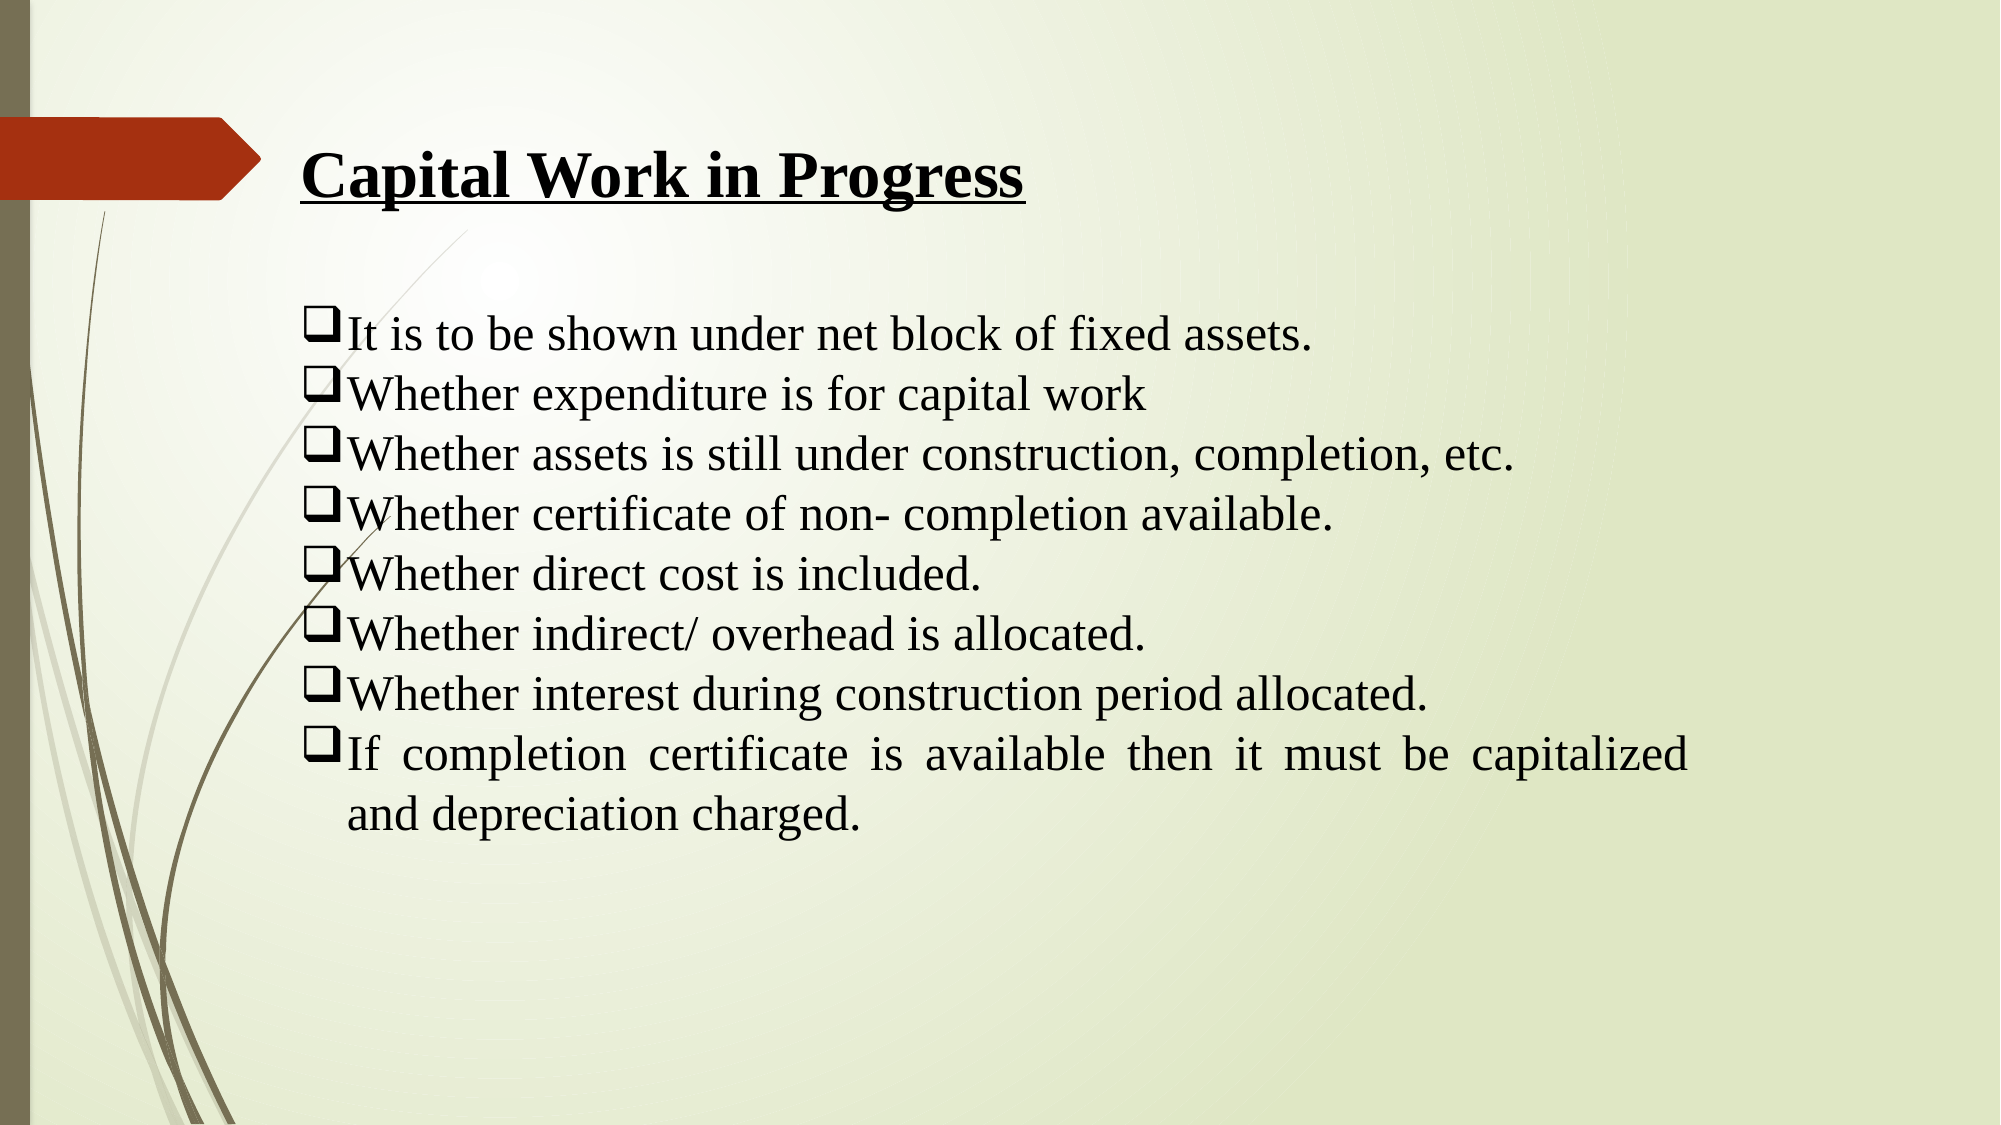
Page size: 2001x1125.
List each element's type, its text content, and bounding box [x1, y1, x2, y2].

text_box Capital Work in Progress It is to be shown under net block of fixed assets. Whether expenditure is for capital work Whether assets is still under construction, completion, etc. Whether certificate of non- completion available. Whether direct cost is included. Whether indirect/ overhead is allocated. Whether interest during construction period allocated. If completion certificate is available then it must be capitalized and depreciation charged. [285, 122, 1706, 1013]
